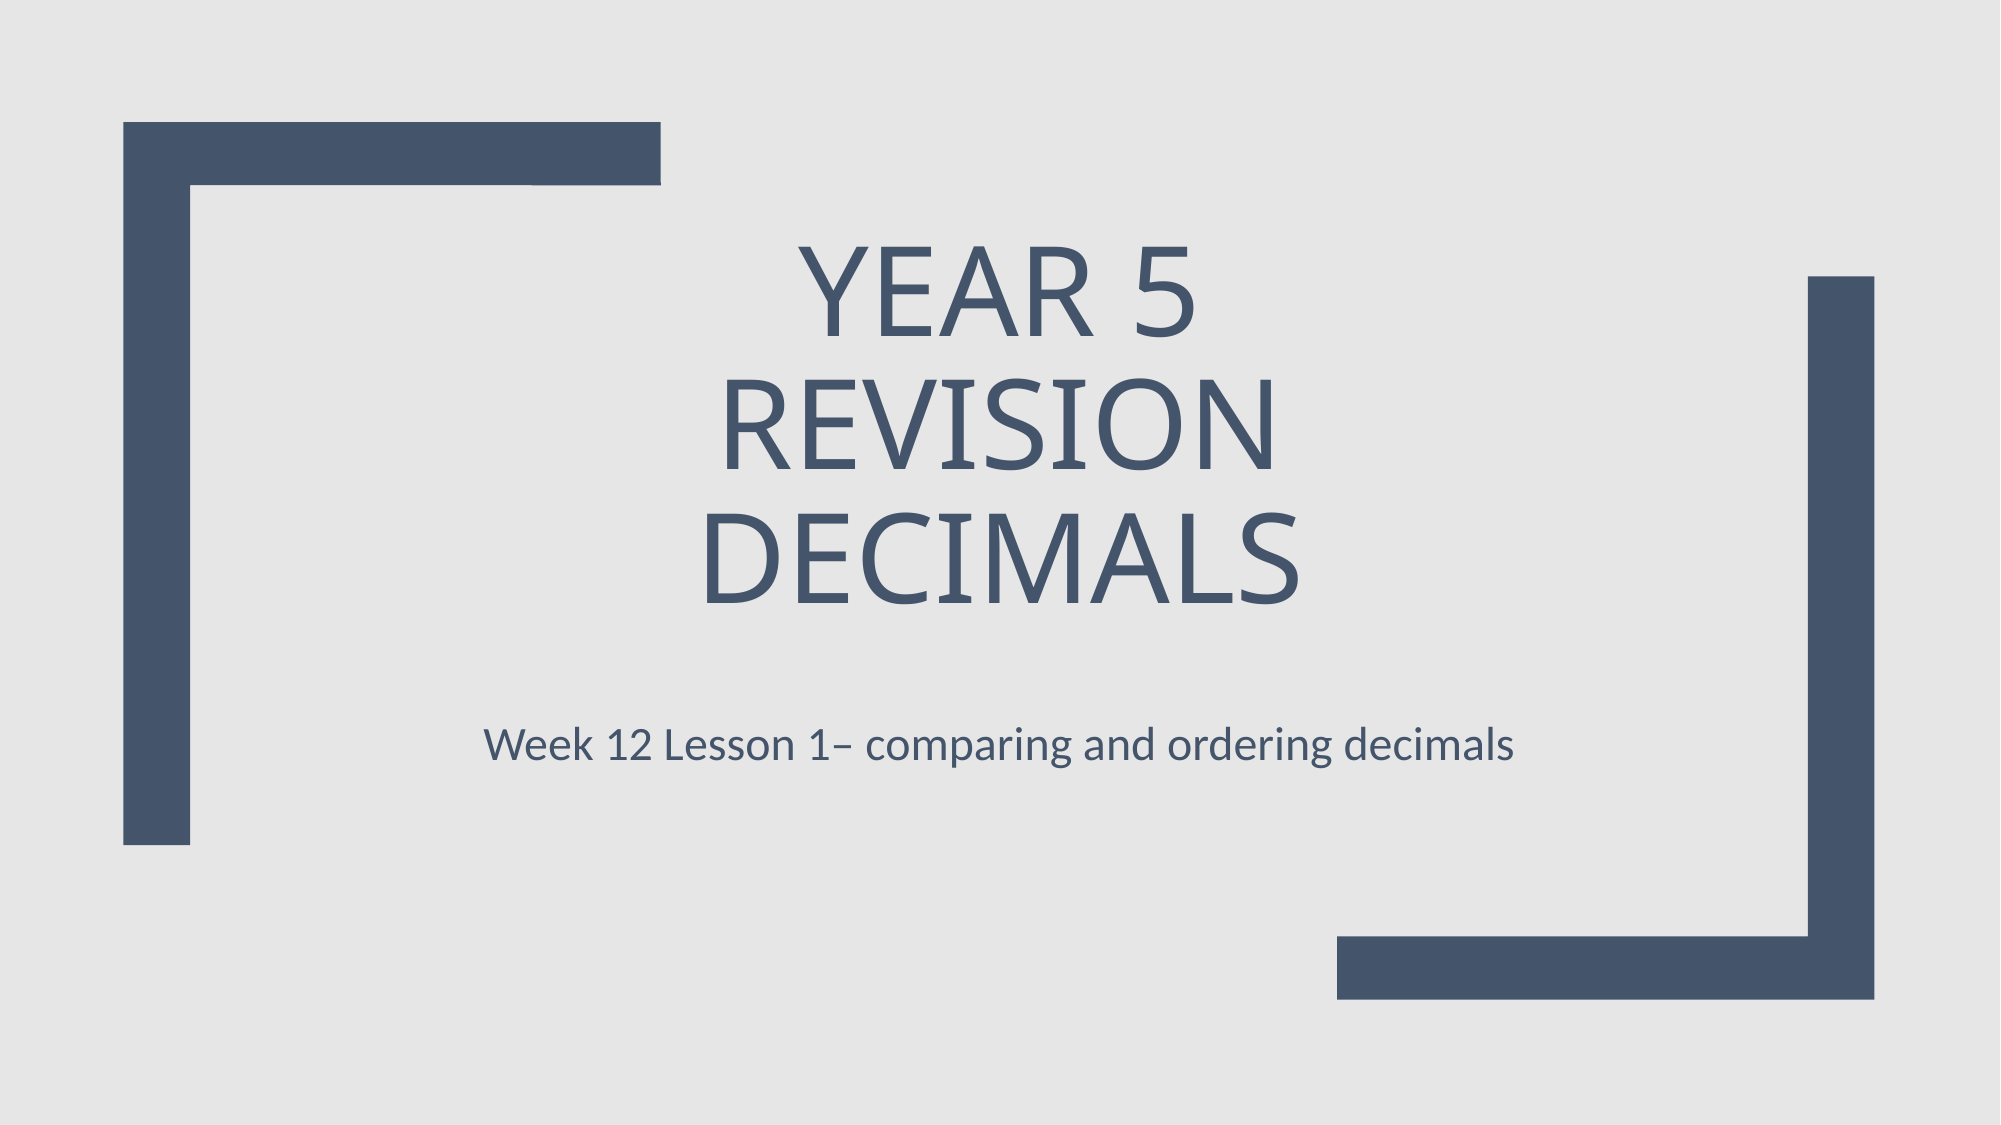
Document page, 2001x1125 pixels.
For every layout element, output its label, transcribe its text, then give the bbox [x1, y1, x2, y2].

title Year 5 Revision Decimals [314, 293, 1686, 638]
subtitle Week 12 Lesson 1– comparing and ordering decimals [439, 649, 1561, 828]
